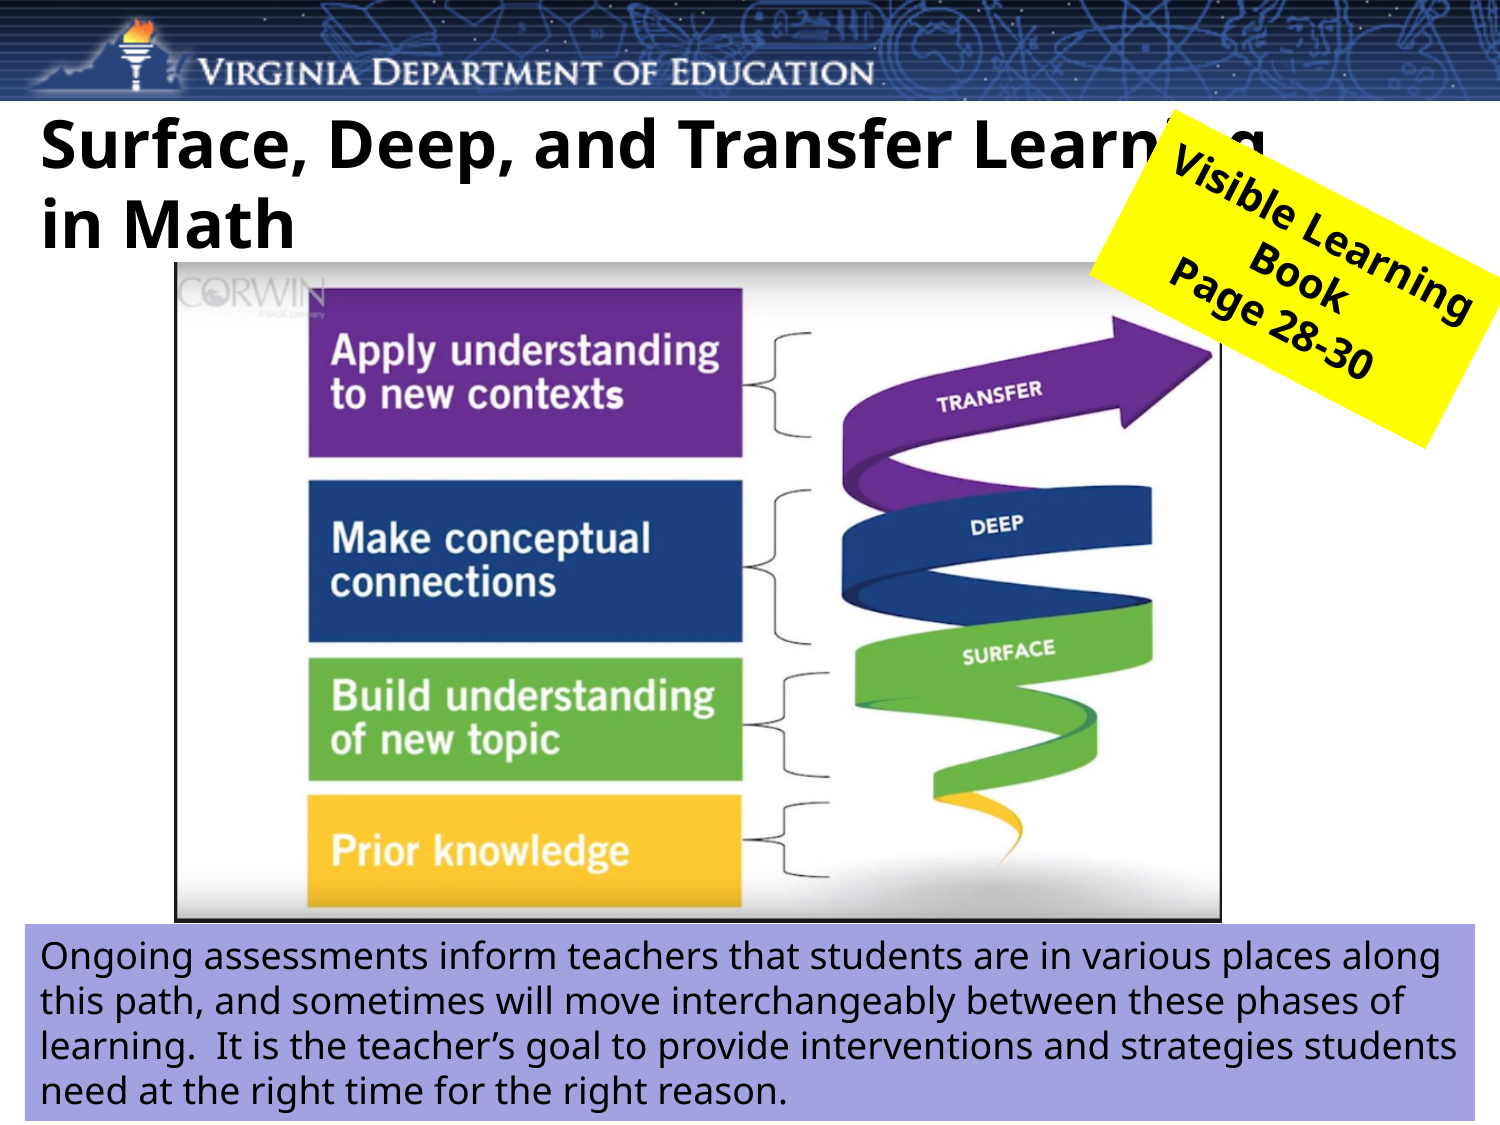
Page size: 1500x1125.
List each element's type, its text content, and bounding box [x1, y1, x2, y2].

text_box Visible Learning Book Page 28-30 [1096, 109, 1500, 449]
slide_number 56 [1125, 1062, 1475, 1125]
text_box Ongoing assessments inform teachers that students are in various places along this path, and sometimes will move interchangeably between these phases of learning. It is the teacher’s goal to provide interventions and strategies students need at the right time for the right reason. [24, 924, 1475, 1121]
title Surface, Deep, and Transfer Learning in Math [25, 52, 1325, 311]
picture [0, 0, 1500, 101]
picture [174, 262, 1223, 924]
